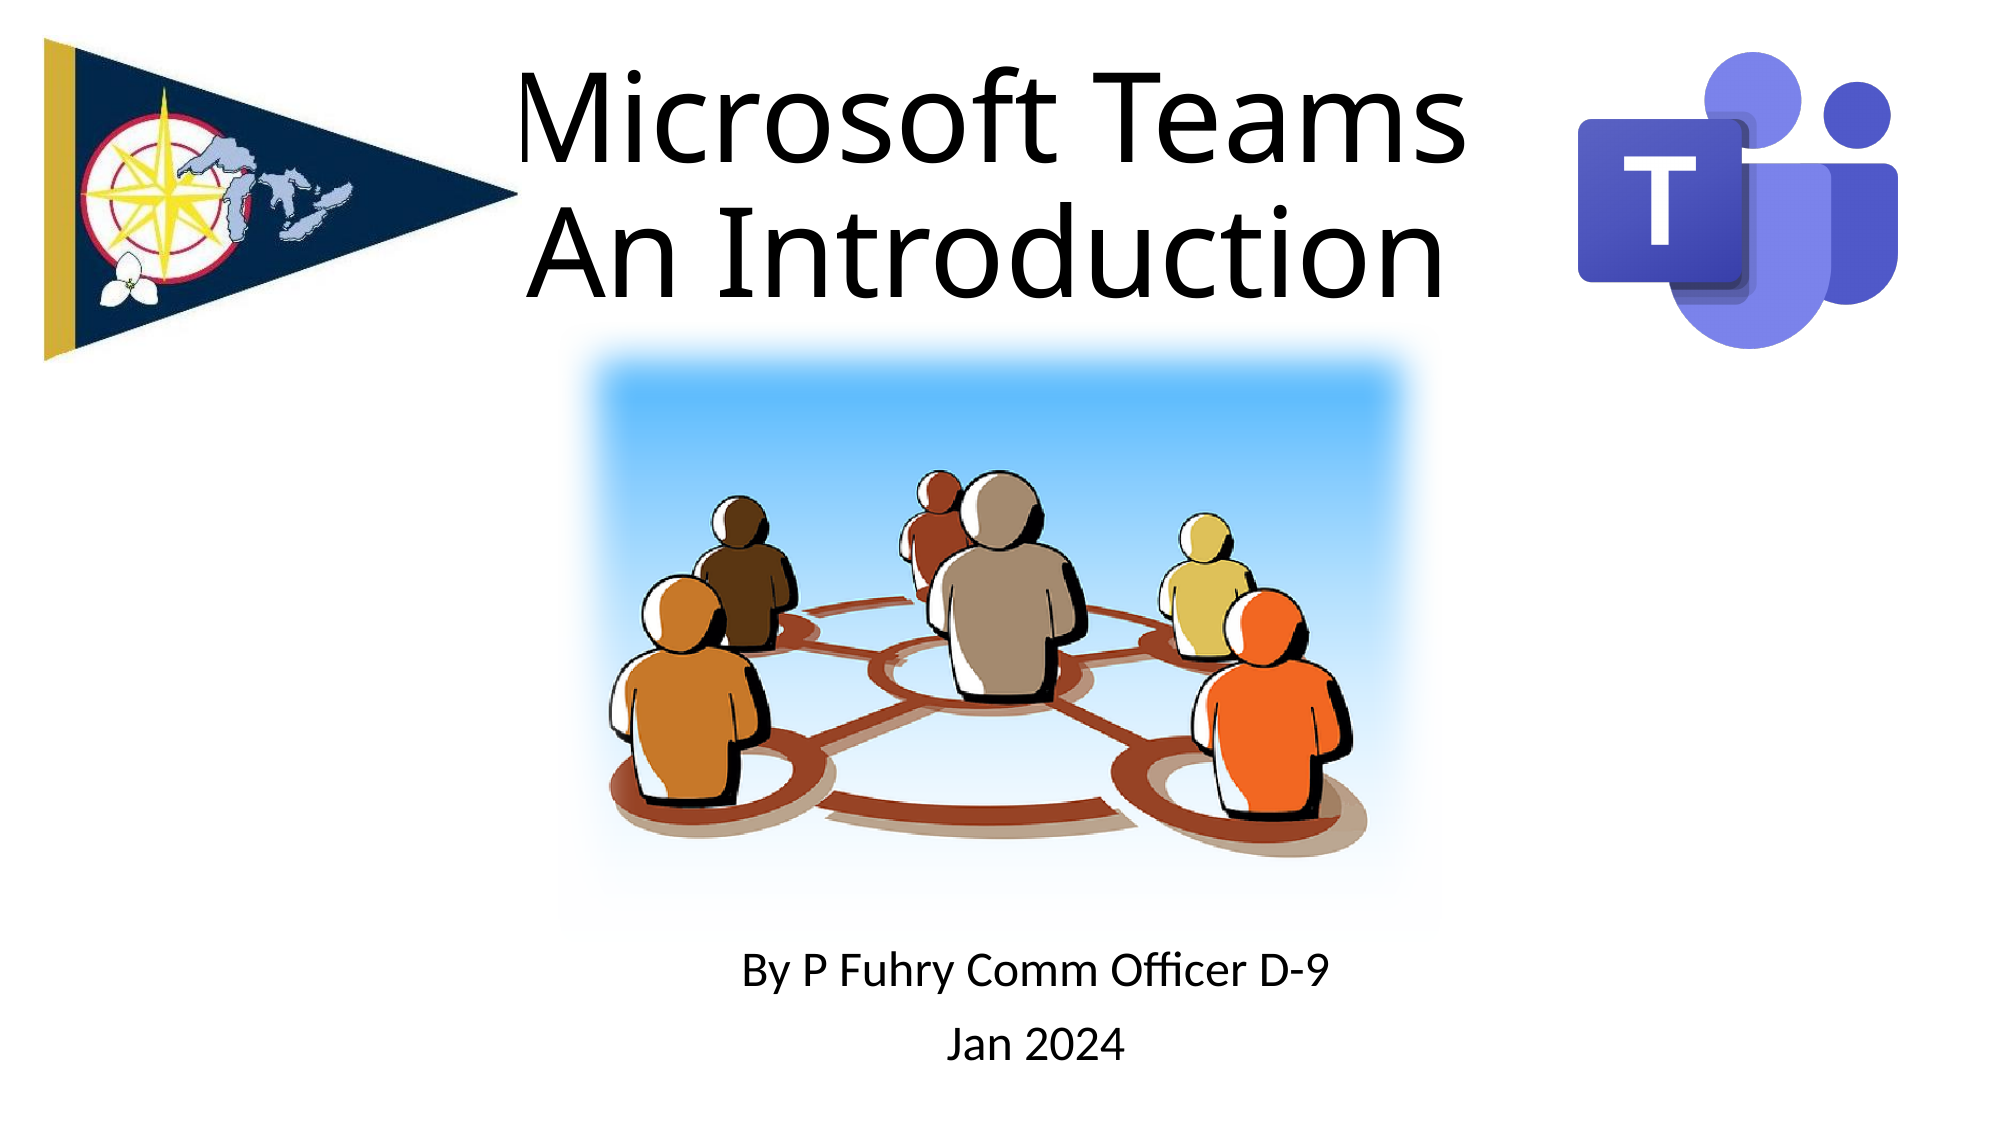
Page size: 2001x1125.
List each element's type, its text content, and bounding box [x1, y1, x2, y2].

picture [1578, 52, 1898, 349]
title Microsoft Teams An Introduction [522, 35, 1739, 333]
picture [42, 35, 522, 366]
picture [556, 320, 1444, 948]
subtitle By P Fuhry Comm Officer D-9 Jan 2024 [285, 935, 1786, 1097]
